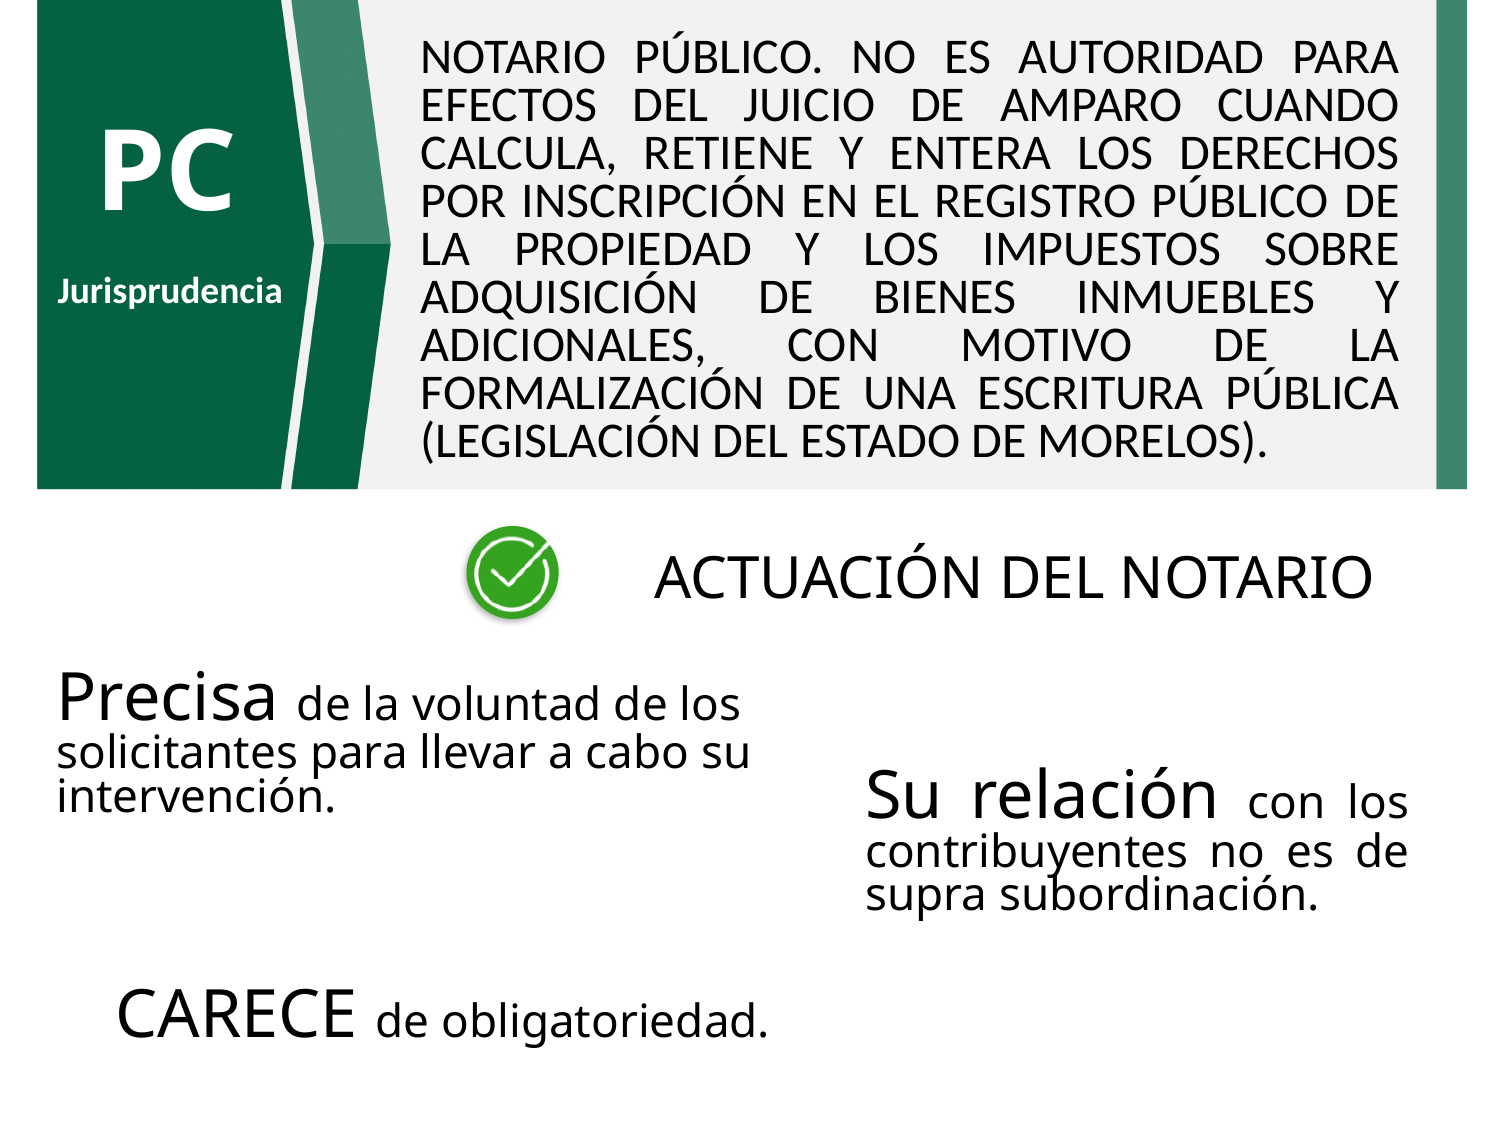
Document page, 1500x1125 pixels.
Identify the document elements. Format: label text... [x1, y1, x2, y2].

text_box Precisa de la voluntad de los solicitantes para llevar a cabo su intervención. [41, 662, 792, 829]
text_box [492, 525, 534, 530]
text_box Su relación con los contribuyentes no es de supra subordinación. [850, 760, 1425, 928]
picture [472, 532, 559, 613]
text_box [37, 0, 1467, 491]
text_box ACTUACIÓN DEL NOTARIO [639, 533, 1391, 618]
text_box CARECE de obligatoriedad. [100, 963, 851, 1059]
